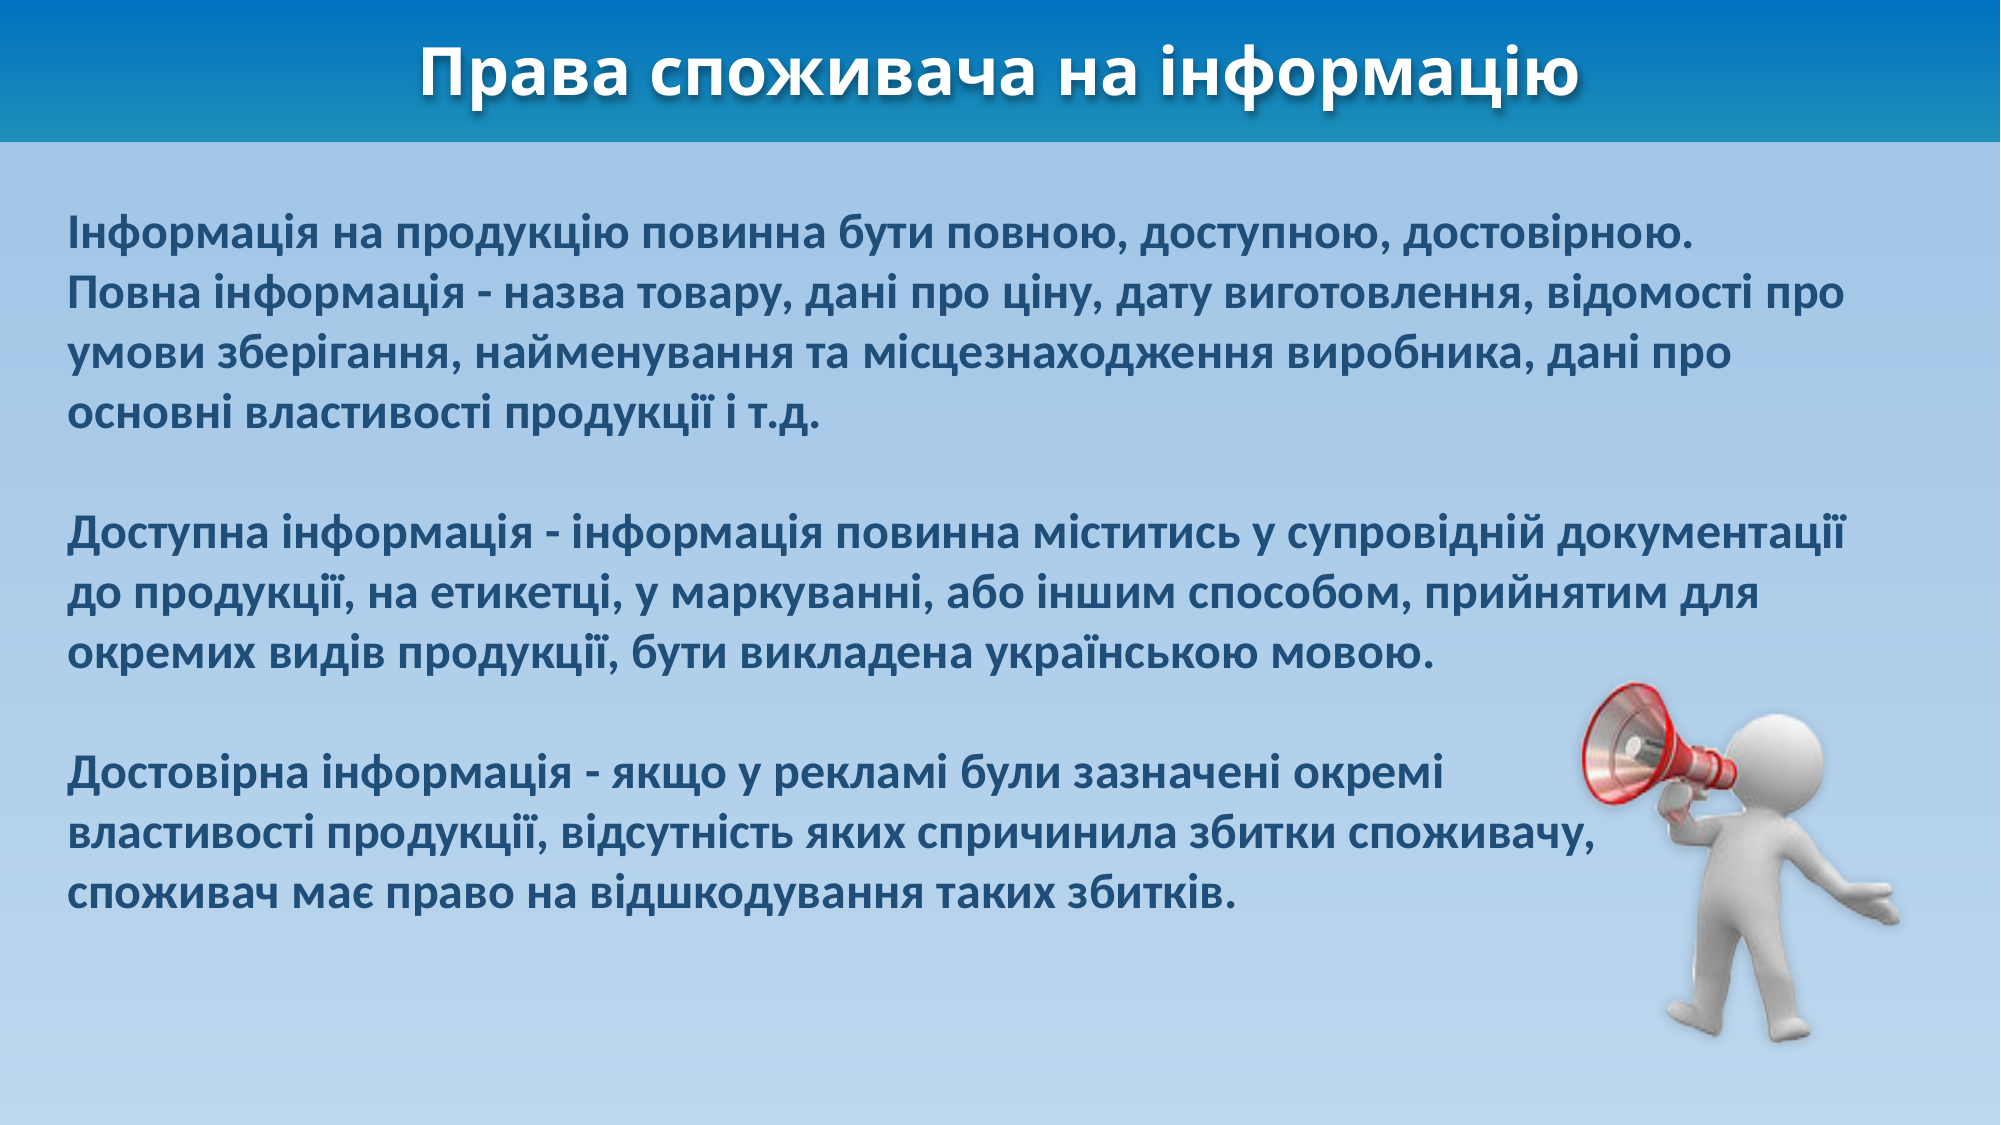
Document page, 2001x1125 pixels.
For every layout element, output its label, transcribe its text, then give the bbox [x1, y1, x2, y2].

text_box [0, 0, 2000, 143]
picture [1511, 659, 1972, 1044]
title Права споживача на інформацію [137, 22, 1863, 125]
text_box Інформація на продукцію повинна бути повною, доступною, достовірною. Повна інформація - назва товару, дані про ціну, дату виготовлення, відомості про умови зберігання, найменування та місцезнаходження виробника, дані про основні властивості продукції і т.д. Доступна інформація - інформація повинна міститись у супровідній документації до продукції, на етикетці, у маркуванні, або іншим способом, прийнятим для окремих видів продукції, бути викладена українською мовою. Достовірна інформація - якщо у рекламі були зазначені окремі властивості продукції, відсутність яких спричинила збитки споживачу, споживач має право на відшкодування таких збитків. [52, 191, 1897, 926]
